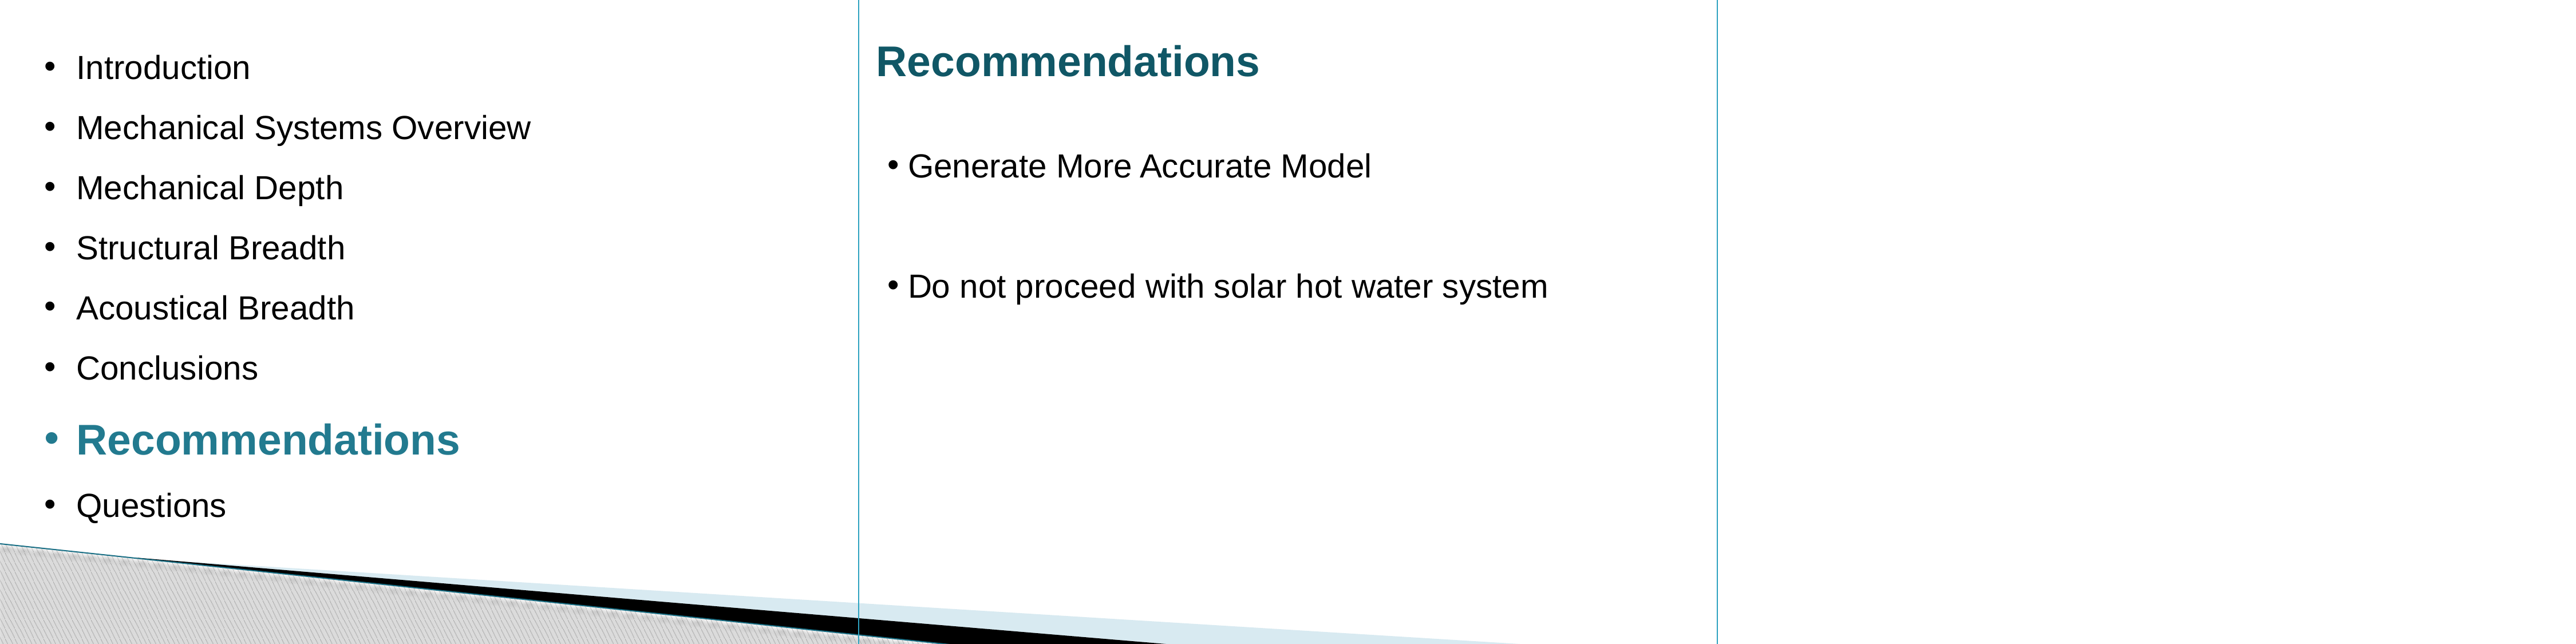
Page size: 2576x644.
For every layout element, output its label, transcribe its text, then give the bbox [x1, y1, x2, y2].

text_box Introduction Mechanical Systems Overview Mechanical Depth Structural Breadth Acoustical Breadth Conclusions Recommendations Questions [35, 21, 823, 528]
text_box Generate More Accurate Model Do not proceed with solar hot water system [879, 100, 1558, 412]
text_box Recommendations [867, 29, 1269, 90]
